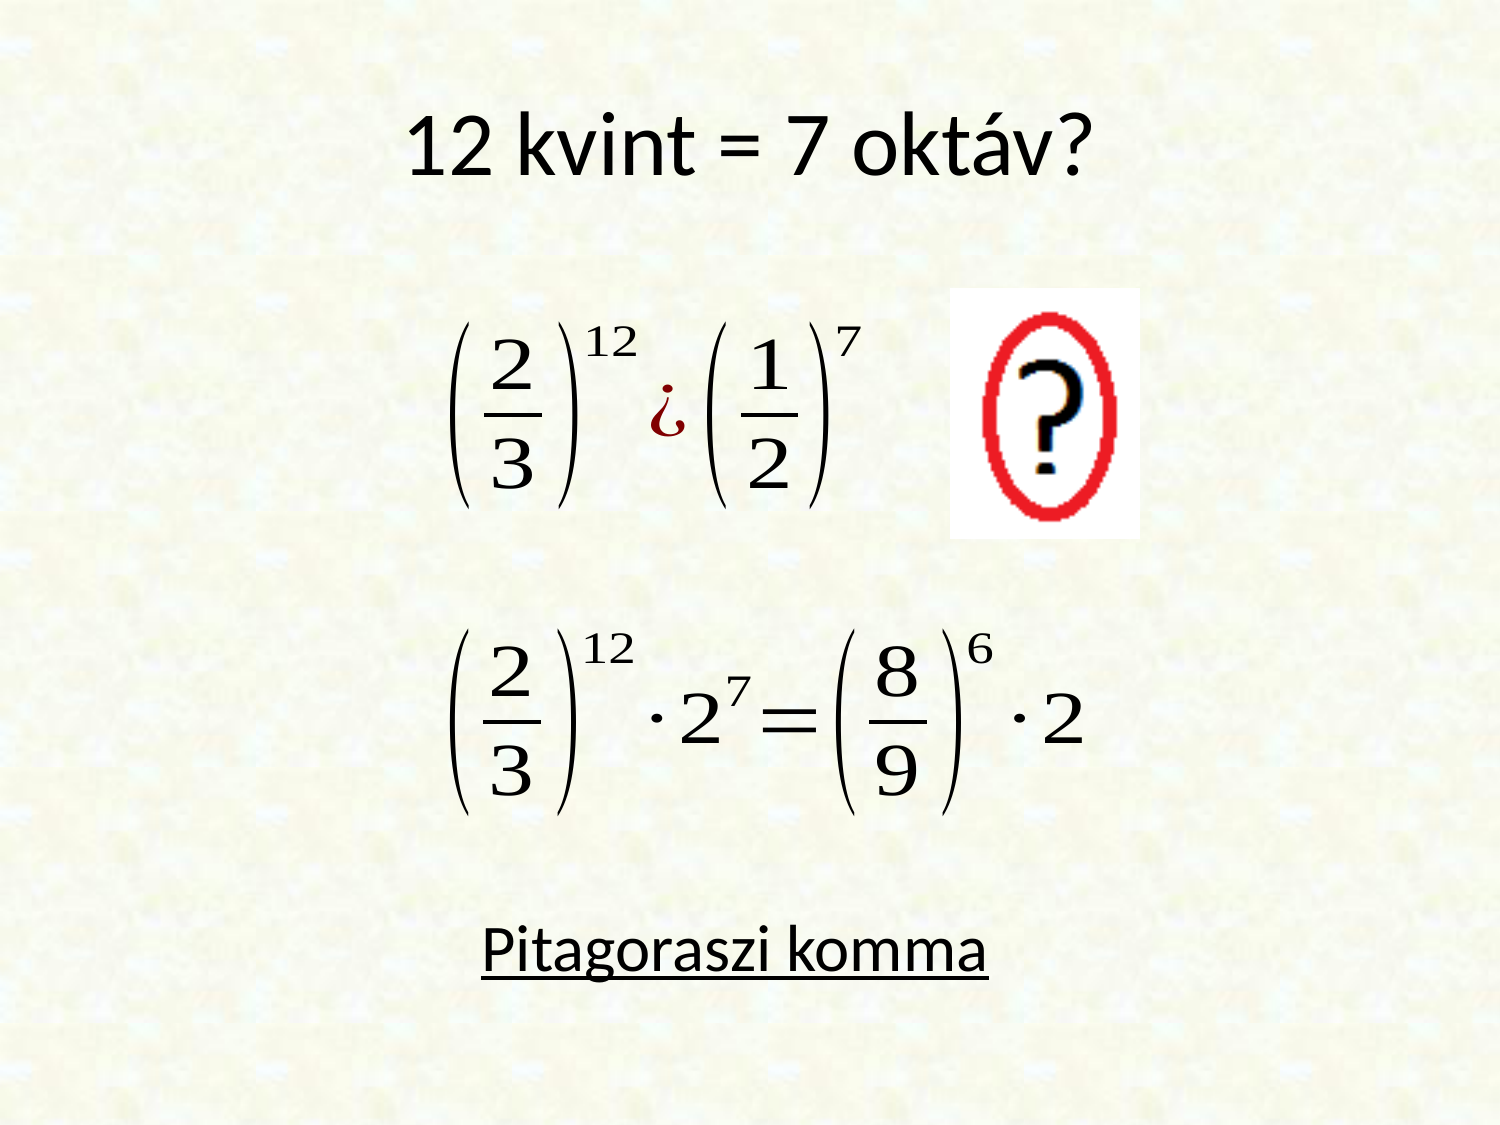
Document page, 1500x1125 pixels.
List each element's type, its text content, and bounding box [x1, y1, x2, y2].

list Pitagoraszi komma [466, 897, 1046, 1028]
picture [0, 0, 1500, 1125]
title 12 kvint = 7 oktáv? [75, 45, 1425, 233]
